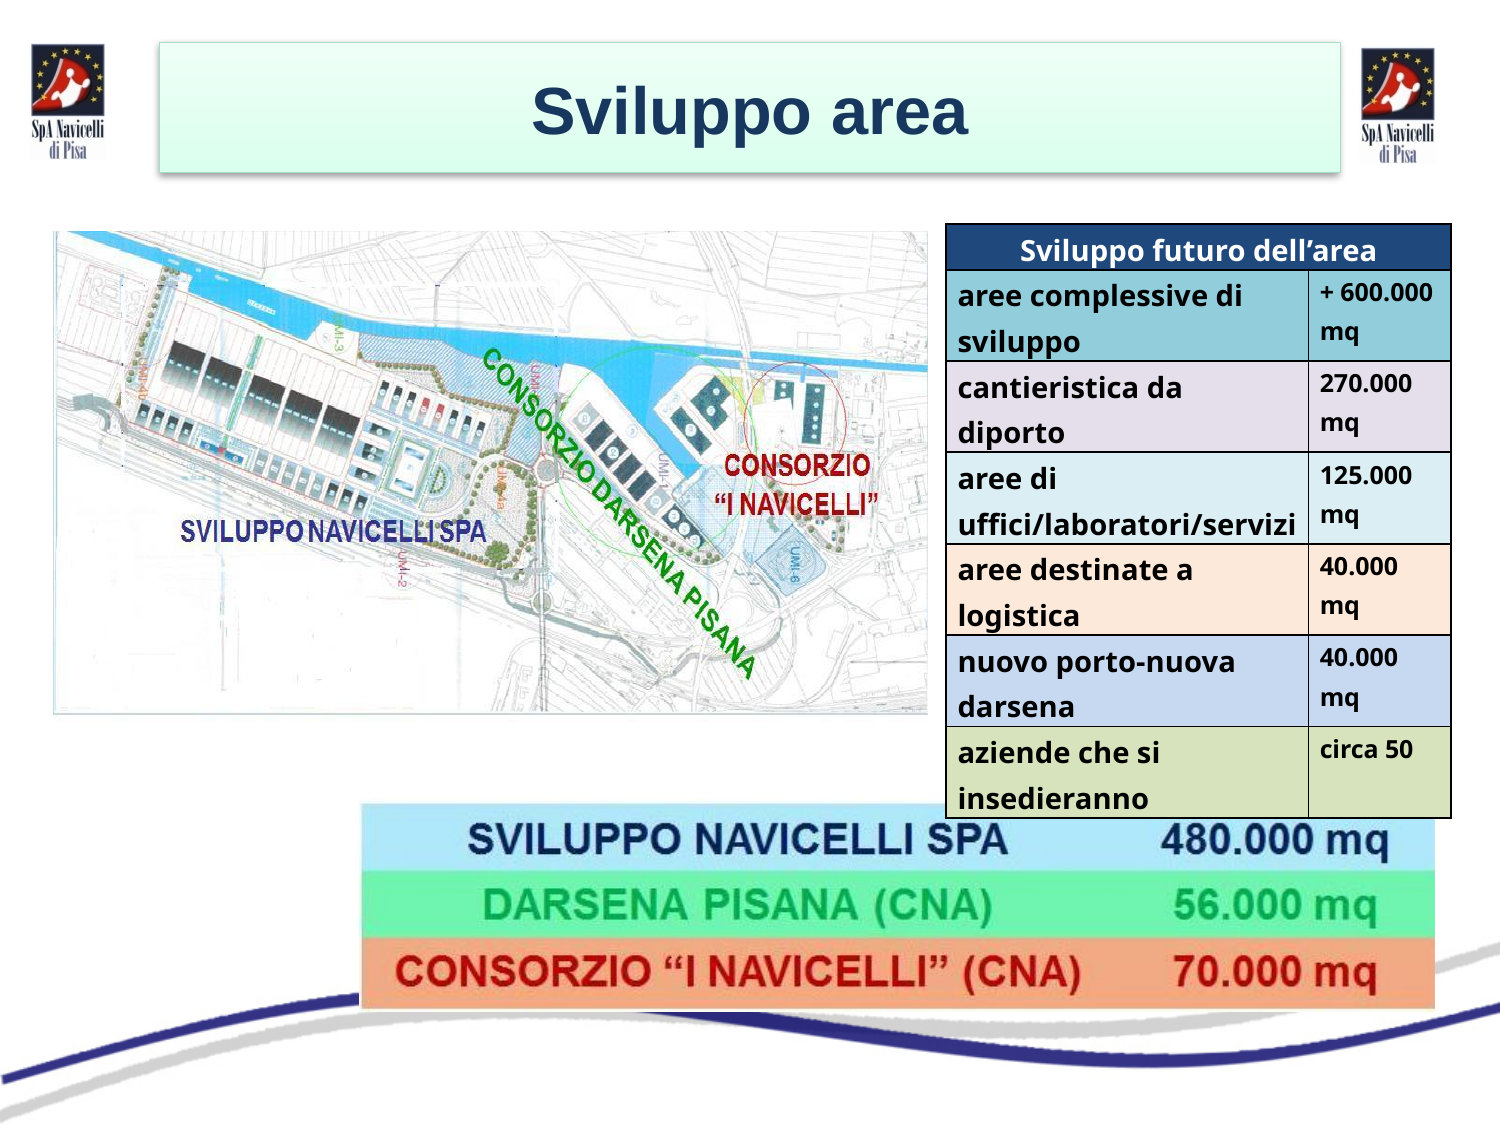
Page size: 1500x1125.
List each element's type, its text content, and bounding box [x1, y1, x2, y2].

table_header Sviluppo futuro dell’area [947, 225, 1450, 269]
table_cell 40.000 mq [1309, 545, 1450, 634]
table_cell nuovo porto-nuova darsena [947, 636, 1308, 726]
picture [0, 0, 1500, 1125]
table_cell aree destinate a logistica [947, 545, 1308, 634]
table_cell aziende che si insedieranno [947, 727, 1308, 797]
table_cell cantieristica da diporto [947, 362, 1308, 451]
table_cell aree complessive di sviluppo [947, 271, 1308, 360]
table_cell aree di uffici/laboratori/servizi [947, 453, 1308, 543]
table_cell + 600.000 mq [1309, 271, 1450, 360]
table_cell circa 50 [1309, 727, 1450, 817]
text_box Sviluppo area [159, 42, 1341, 173]
table_cell 125.000 mq [1309, 453, 1450, 543]
table_cell 40.000 mq [1309, 636, 1450, 726]
table_cell 270.000 mq [1309, 362, 1450, 451]
